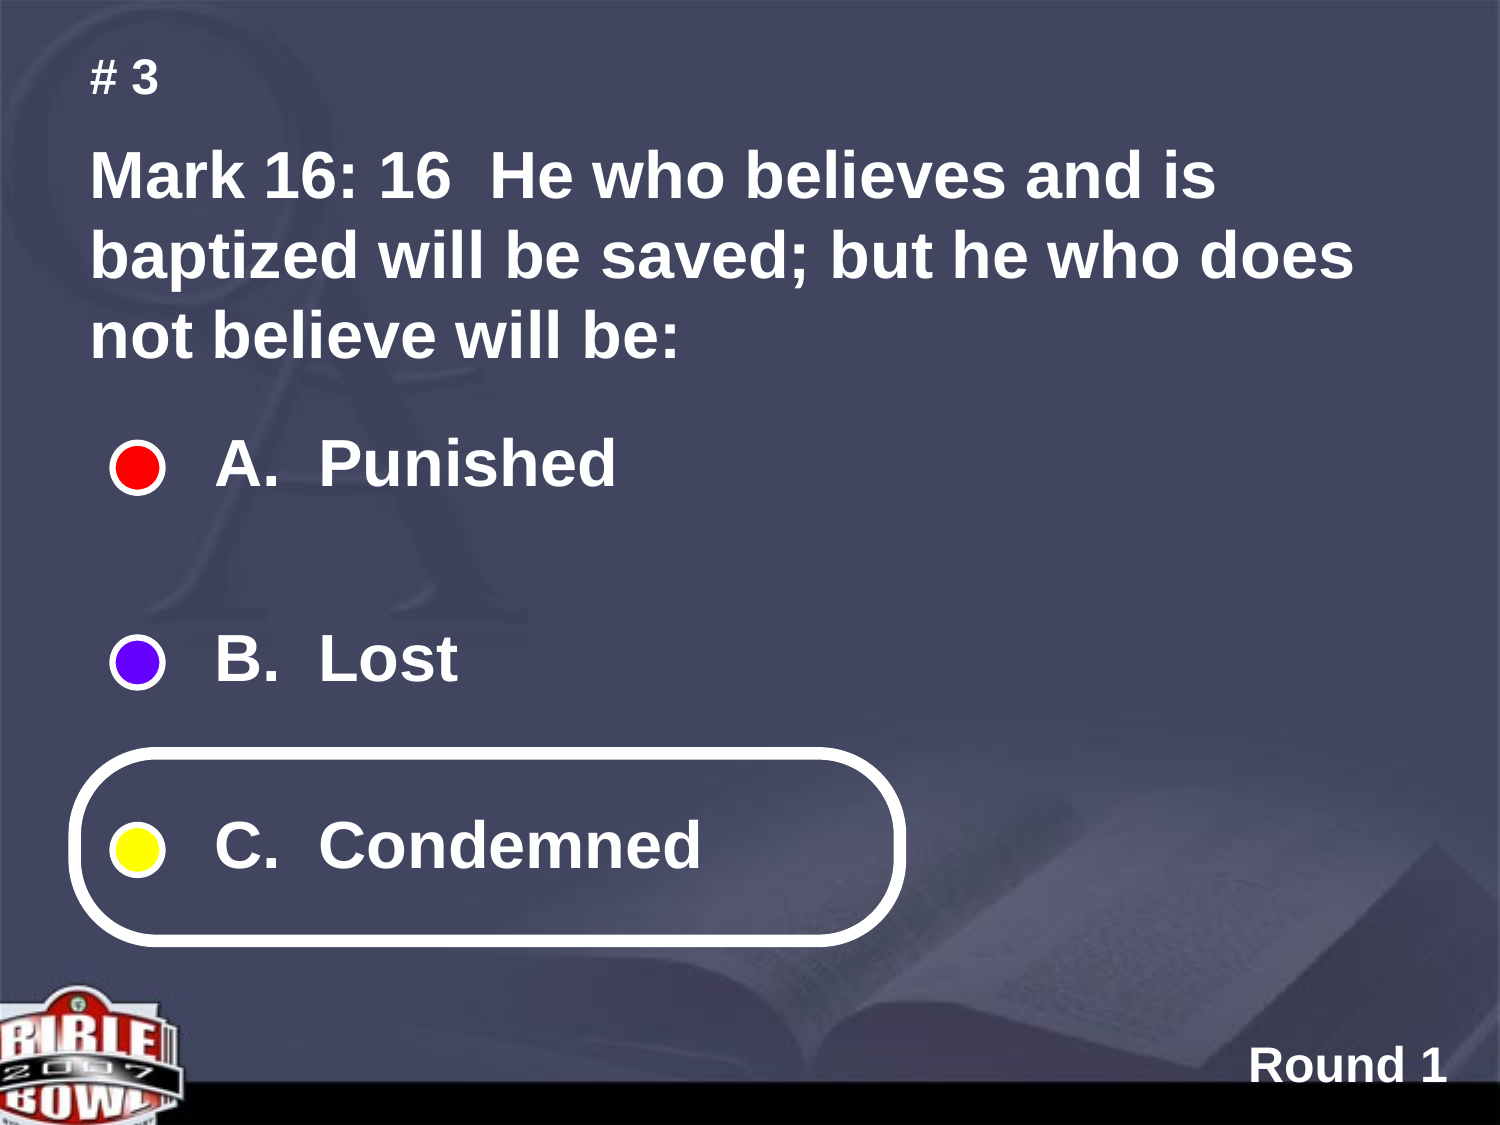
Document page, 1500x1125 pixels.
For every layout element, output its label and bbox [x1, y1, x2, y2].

text_box [112, 412, 1438, 891]
picture [0, 0, 1500, 1125]
